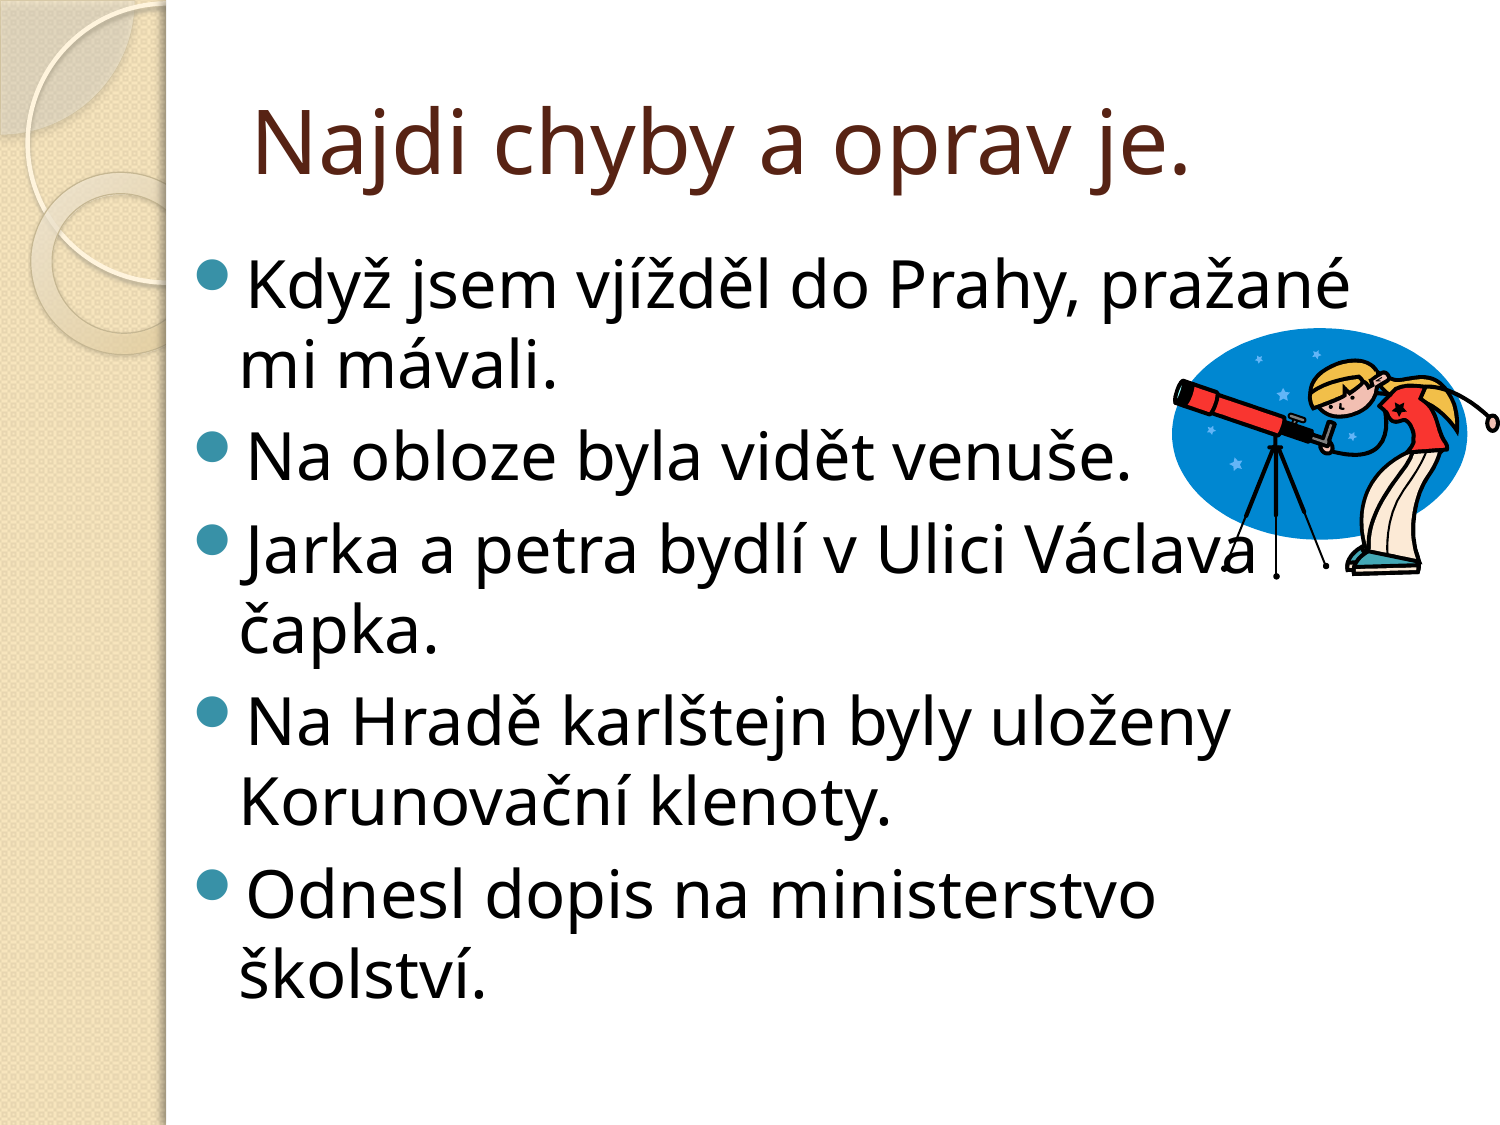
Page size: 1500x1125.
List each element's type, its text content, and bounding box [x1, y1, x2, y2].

picture [1171, 327, 1500, 580]
list Když jsem vjížděl do Prahy, pražané mi mávali. Na obloze byla vidět venuše. Jarka a petra bydlí v Ulici Václava čapka. Na Hradě karlštejn byly uloženy Korunovační klenoty. Odnesl dopis na ministerstvo školství. [164, 234, 1394, 1022]
title Najdi chyby a oprav je. [235, 45, 1466, 233]
